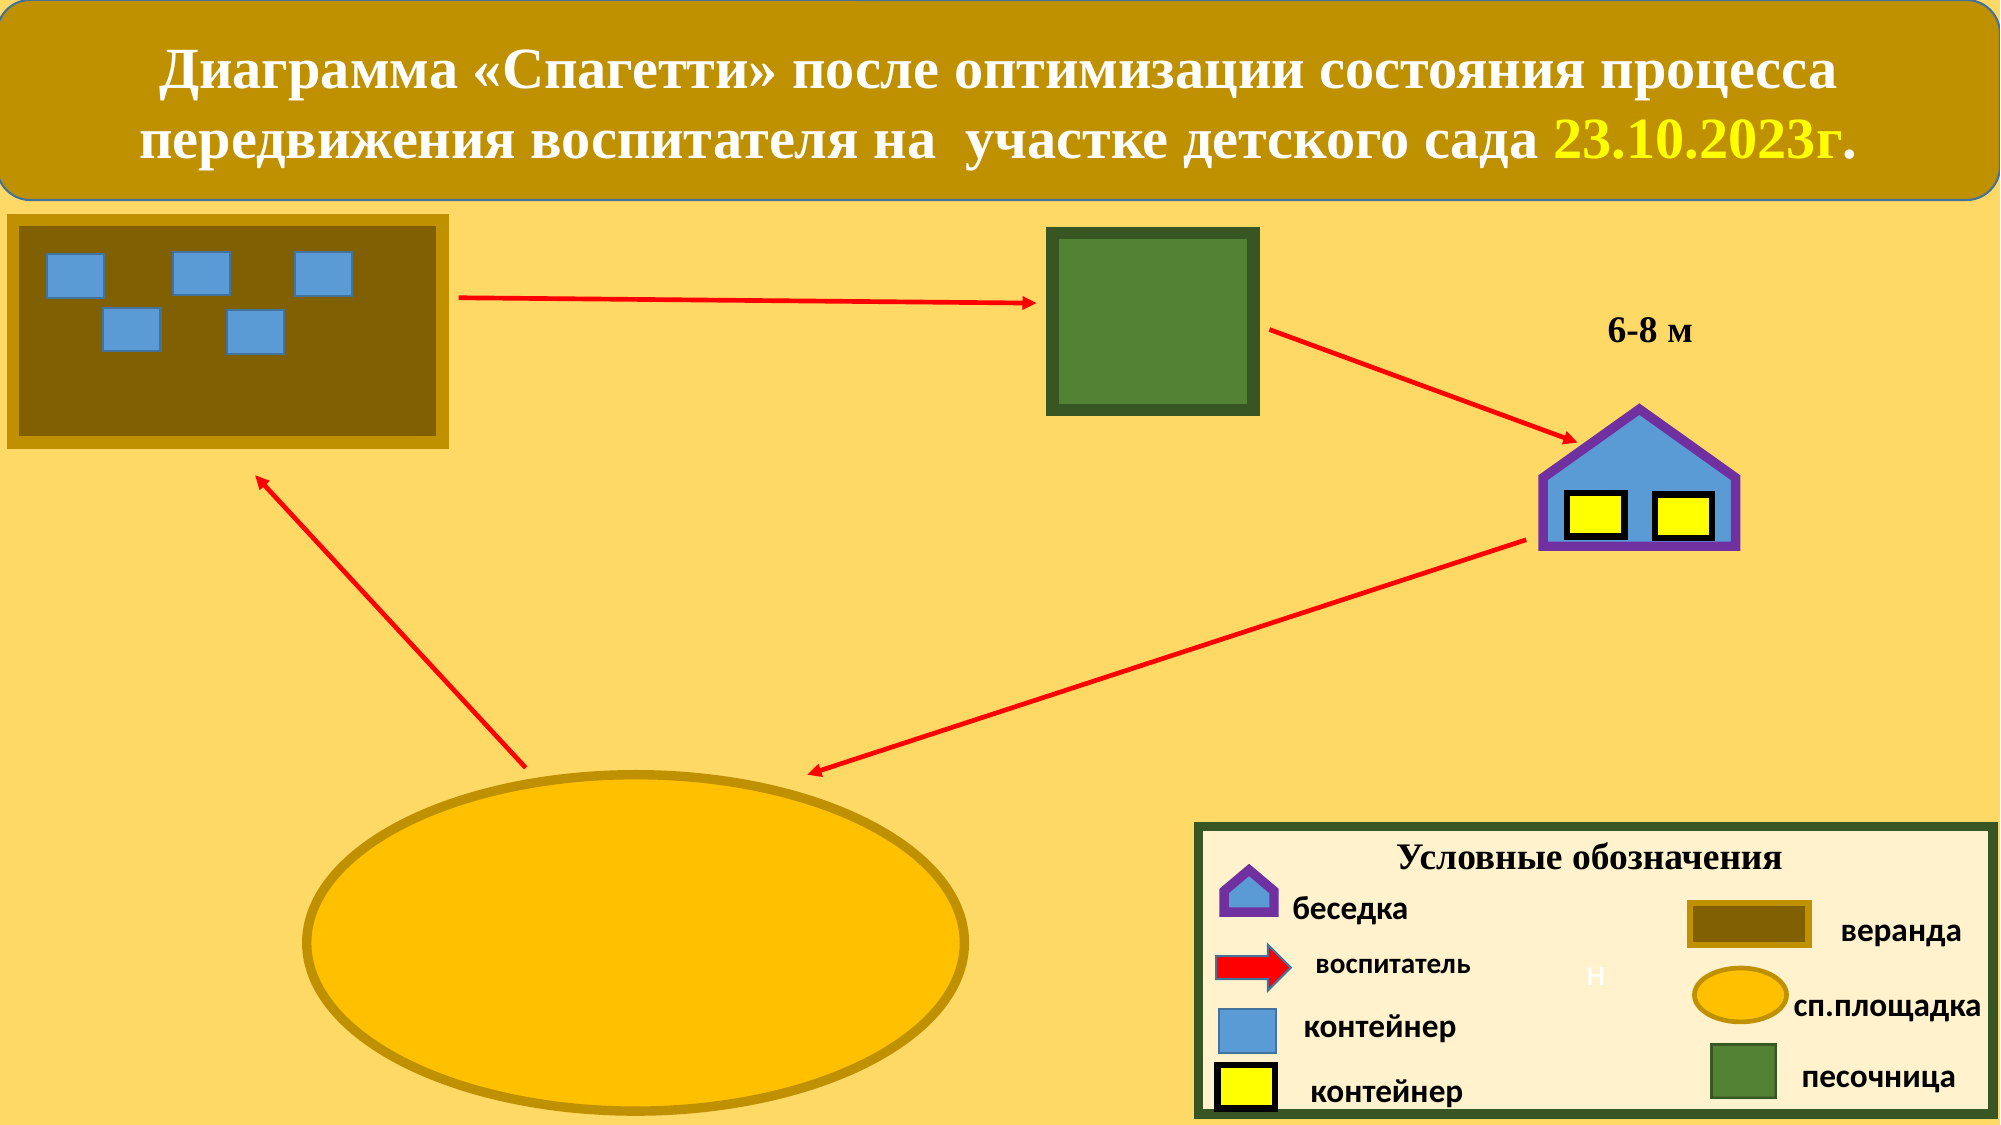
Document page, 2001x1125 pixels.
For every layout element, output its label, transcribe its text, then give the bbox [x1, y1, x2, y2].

text_box контейнер [1288, 996, 1520, 1052]
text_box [255, 475, 526, 768]
text_box н [1197, 825, 1994, 1115]
text_box [1195, 823, 1997, 1118]
text_box беседка [1277, 879, 1488, 934]
text_box [1223, 868, 1276, 914]
text_box [1542, 407, 1737, 548]
picture [1710, 1043, 1777, 1099]
text_box [1566, 492, 1625, 538]
text_box [294, 251, 353, 297]
text_box контейнер [1295, 1061, 1527, 1117]
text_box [807, 539, 1527, 775]
text_box сп.площадка [1778, 975, 1998, 1031]
text_box [8, 215, 448, 448]
text_box [102, 307, 162, 352]
text_box [1051, 232, 1254, 411]
text_box [226, 309, 285, 355]
text_box [46, 253, 105, 299]
text_box [1654, 494, 1713, 539]
text_box Условные обозначения [1248, 824, 1798, 885]
text_box [172, 251, 231, 296]
text_box Диаграмма «Спагетти» после оптимизации состояния процесса передвижения воспитателя на участке детского сада 23.10.2023г. [0, 0, 2000, 202]
text_box 6-8 м [1592, 297, 1708, 358]
text_box [1217, 1064, 1276, 1109]
text_box песочница [1786, 1046, 1972, 1102]
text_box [1269, 329, 1578, 443]
text_box [1539, 404, 1740, 550]
text_box воспитатель [1300, 937, 1486, 987]
text_box [1218, 1008, 1277, 1054]
text_box [12, 219, 444, 444]
text_box [303, 770, 969, 1115]
text_box [1215, 942, 1293, 994]
text_box [305, 773, 966, 1113]
text_box [1047, 228, 1259, 415]
text_box [1689, 902, 1809, 946]
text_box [458, 297, 1037, 304]
text_box веранда [1825, 896, 1986, 957]
